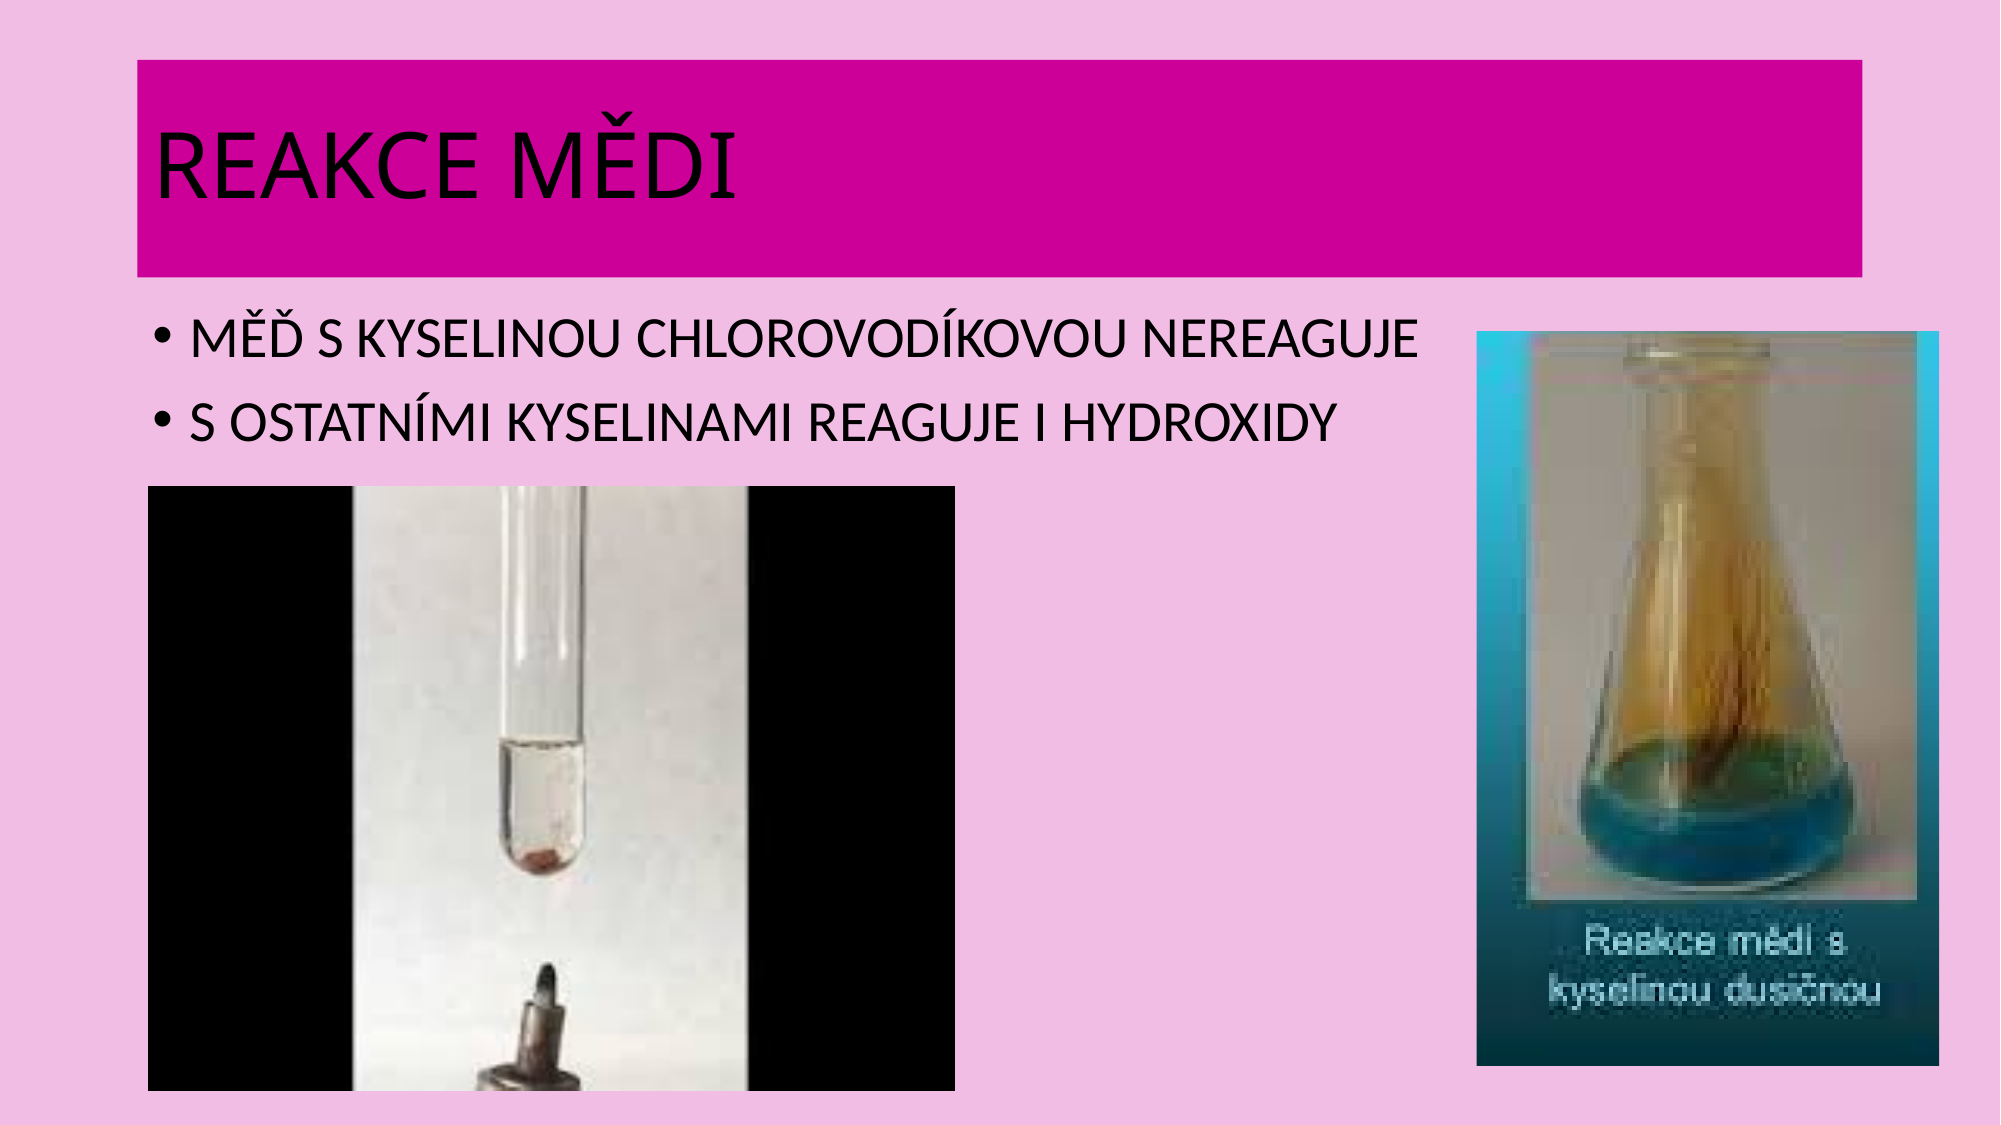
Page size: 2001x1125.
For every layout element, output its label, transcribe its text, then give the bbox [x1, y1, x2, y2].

list MĚĎ S KYSELINOU CHLOROVODÍKOVOU NEREAGUJE S OSTATNÍMI KYSELINAMI REAGUJE I HYDROXIDY [137, 299, 1863, 1014]
picture [1476, 331, 1940, 1066]
picture [148, 486, 955, 1091]
title REAKCE MĚDI [137, 59, 1863, 278]
